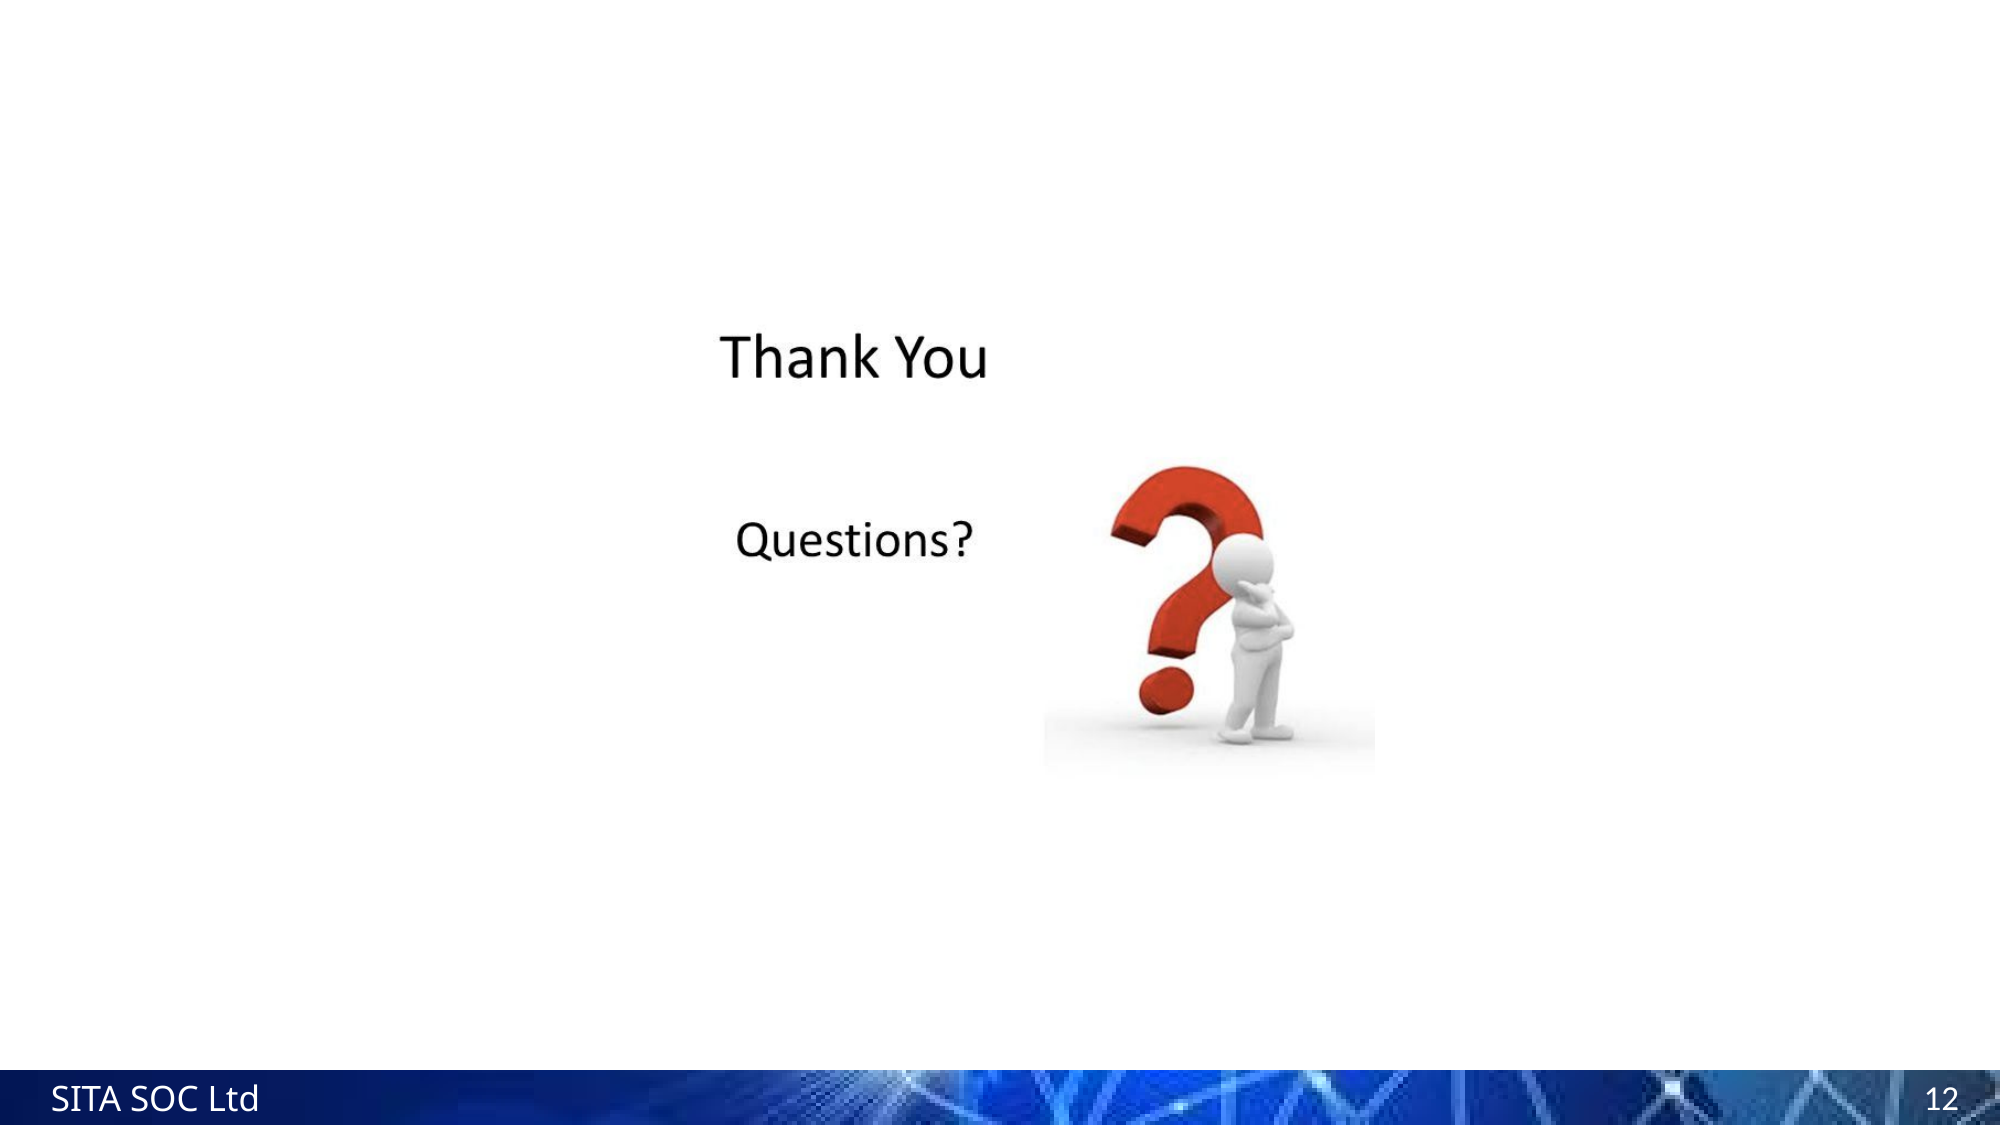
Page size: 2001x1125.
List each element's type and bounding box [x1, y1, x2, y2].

picture [0, 1070, 2000, 1125]
picture [316, 16, 1375, 810]
